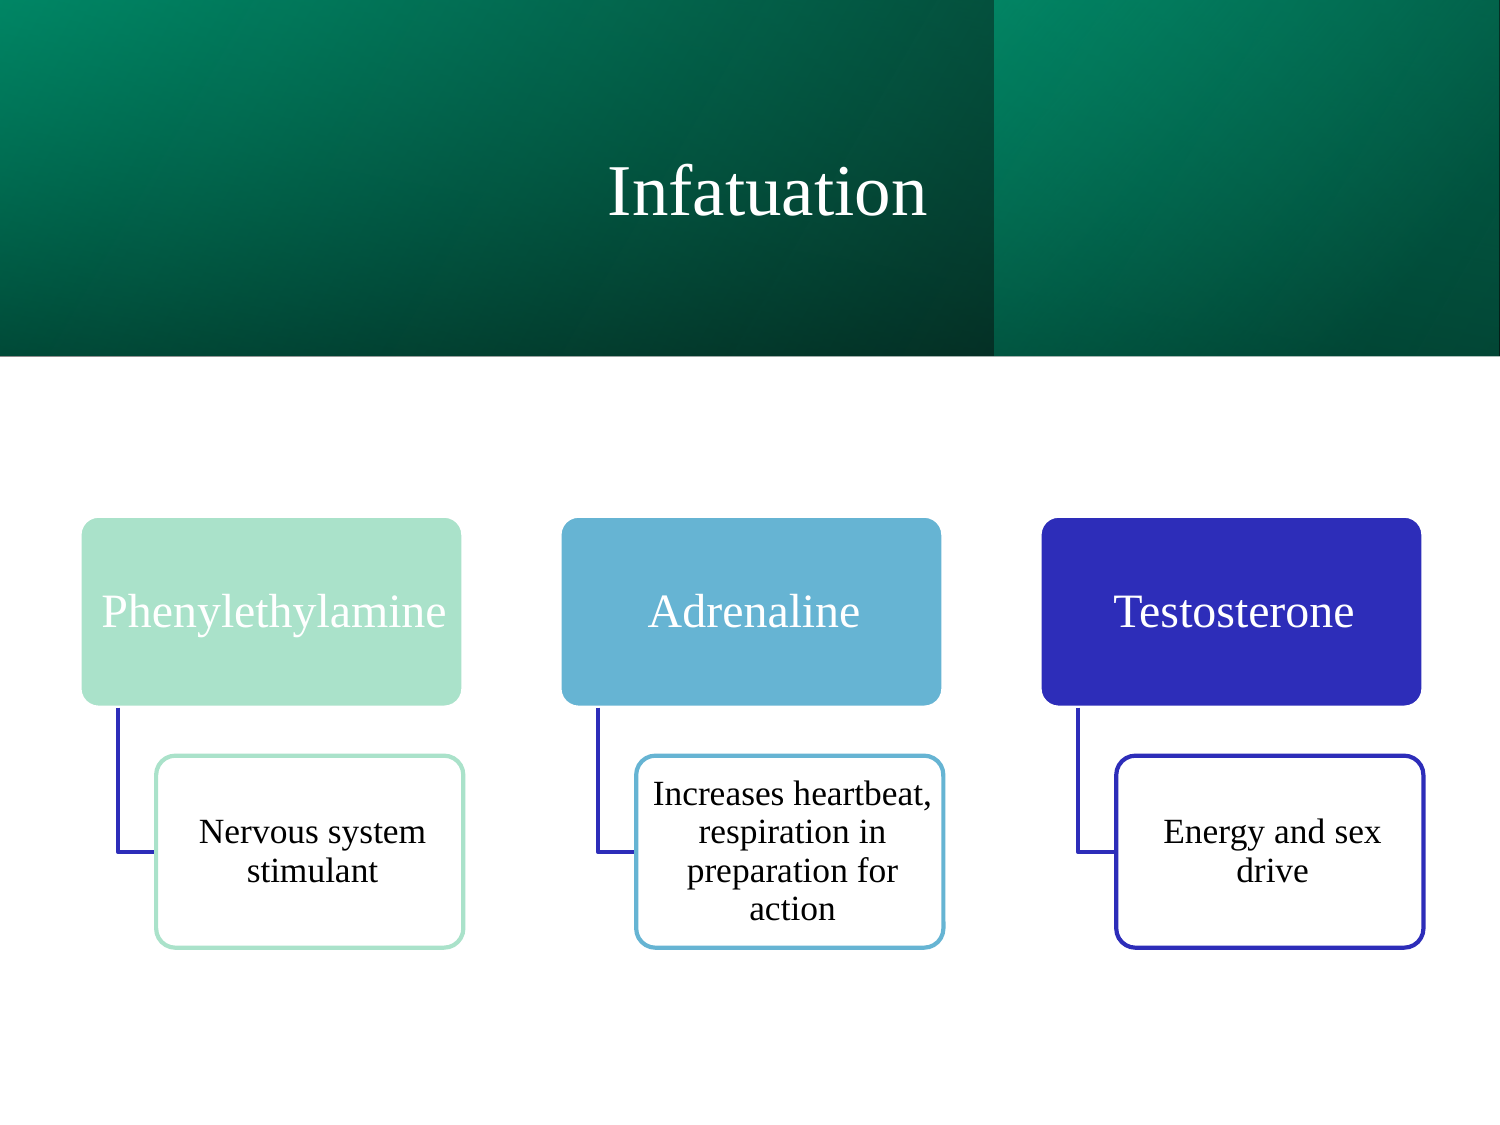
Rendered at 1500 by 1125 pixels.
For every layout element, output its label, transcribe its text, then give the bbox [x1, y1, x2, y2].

title Infatuation [170, 57, 1366, 316]
text_box [0, 0, 1500, 358]
text_box [0, 358, 1500, 1125]
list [78, 428, 1424, 1035]
